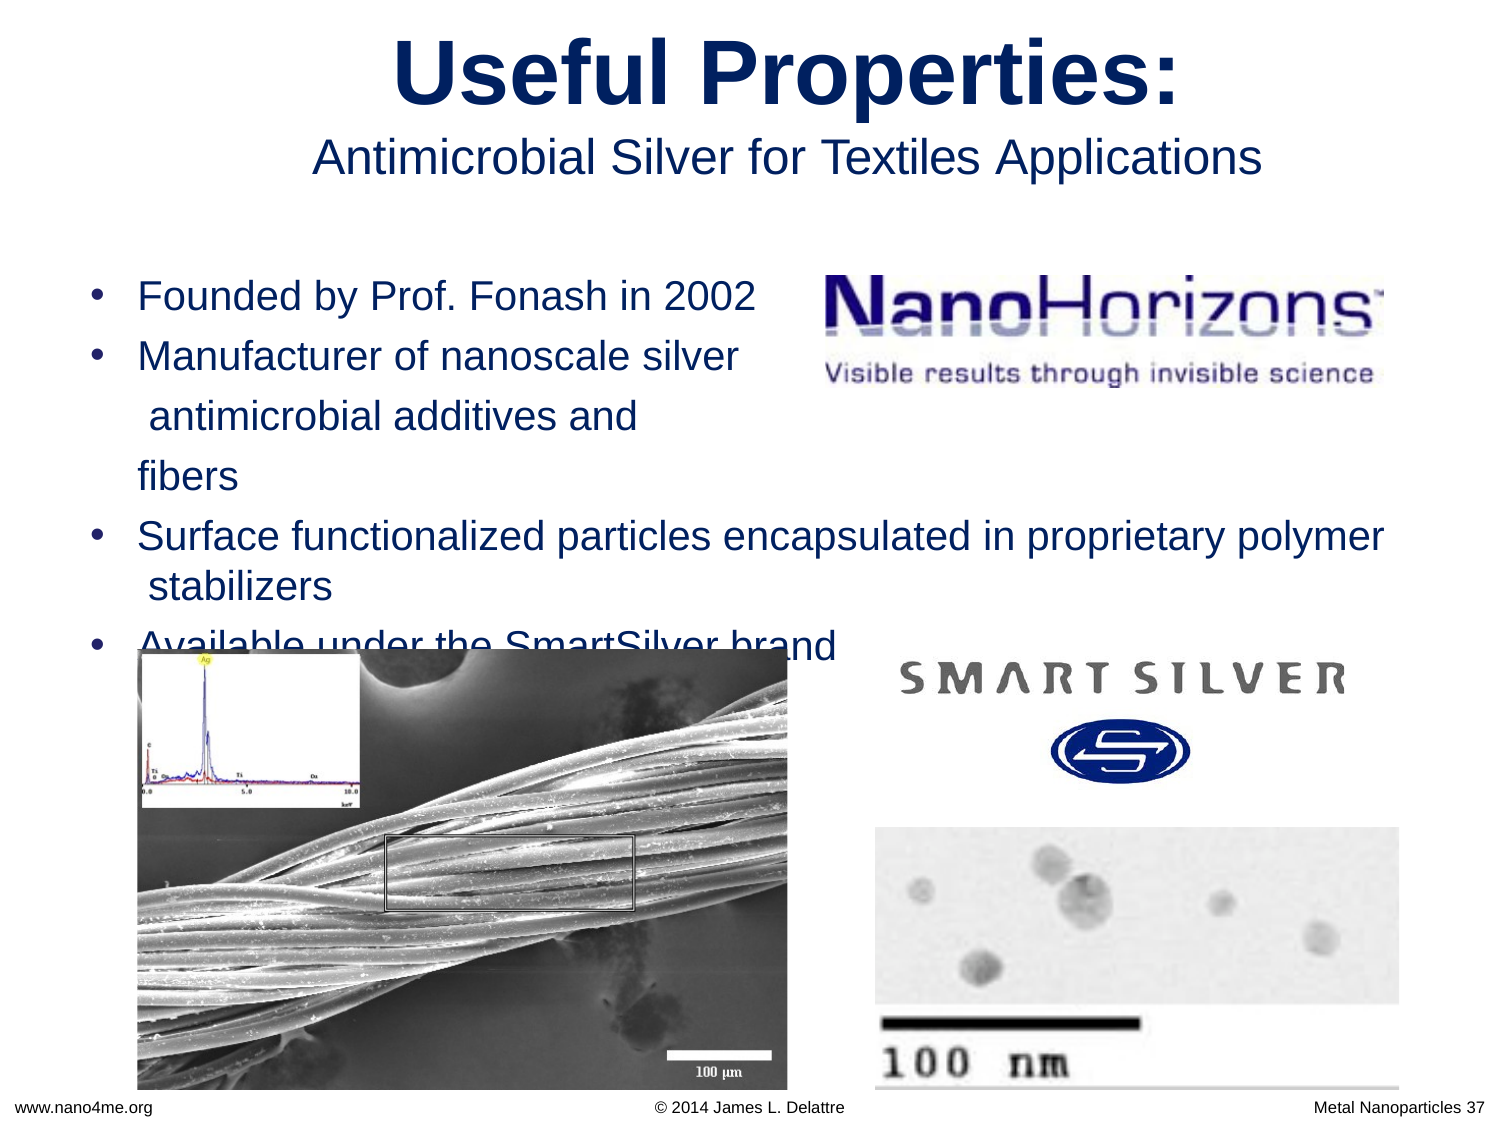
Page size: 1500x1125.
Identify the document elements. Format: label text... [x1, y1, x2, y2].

title Useful Properties: Antimicrobial Silver for Textiles Applications [106, 11, 1394, 202]
text_box [137, 649, 788, 1090]
text_box [825, 275, 1384, 388]
text_box Founded by Prof. Fonash in 2002 Manufacturer of nanoscale silver antimicrobial additives and fibers Surface functionalized particles encapsulated in proprietary polymer stabilizers Available under the SmartSilver brand [87, 256, 1390, 669]
text_box [900, 656, 1345, 790]
text_box [875, 827, 1400, 1090]
